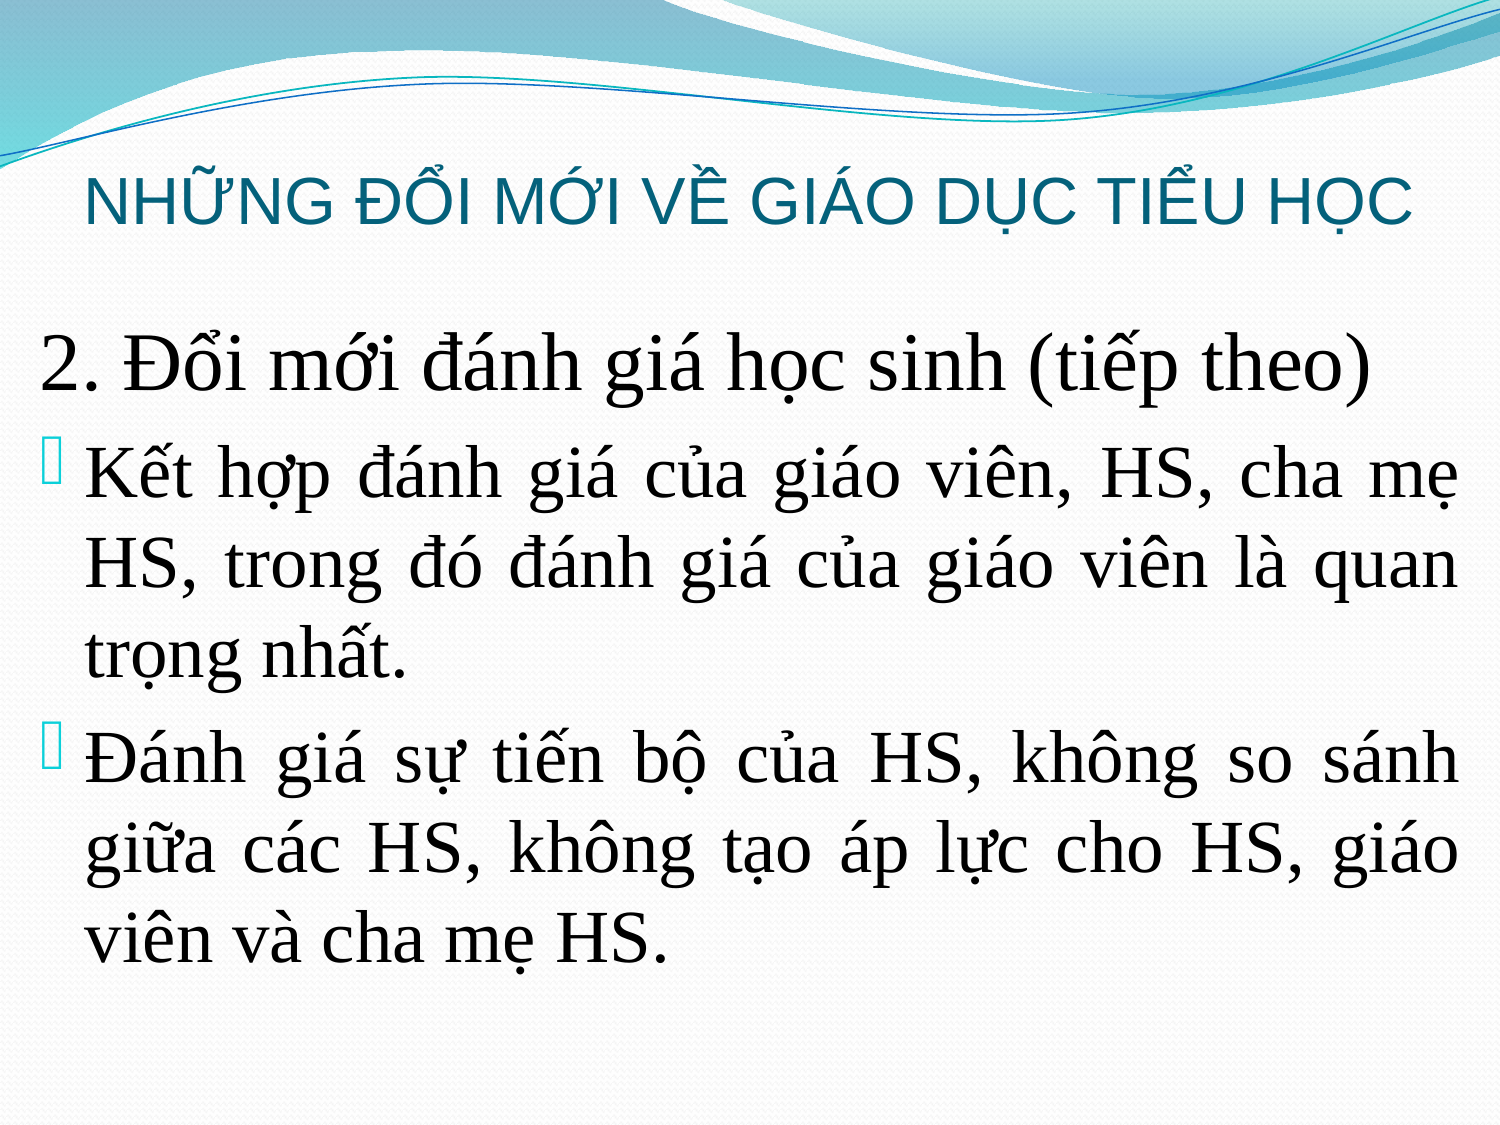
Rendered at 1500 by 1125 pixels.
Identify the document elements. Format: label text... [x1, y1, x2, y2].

list 2. Đổi mới đánh giá học sinh (tiếp theo) Kết hợp đánh giá của giáo viên, HS, cha mẹ HS, trong đó đánh giá của giáo viên là quan trọng nhất. Đánh giá sự tiến bộ của HS, không so sánh giữa các HS, không tạo áp lực cho HS, giáo viên và cha mẹ HS. [24, 299, 1475, 1125]
title NHỮNG ĐỔI MỚI VỀ GIÁO DỤC TIỂU HỌC [75, 99, 1425, 238]
